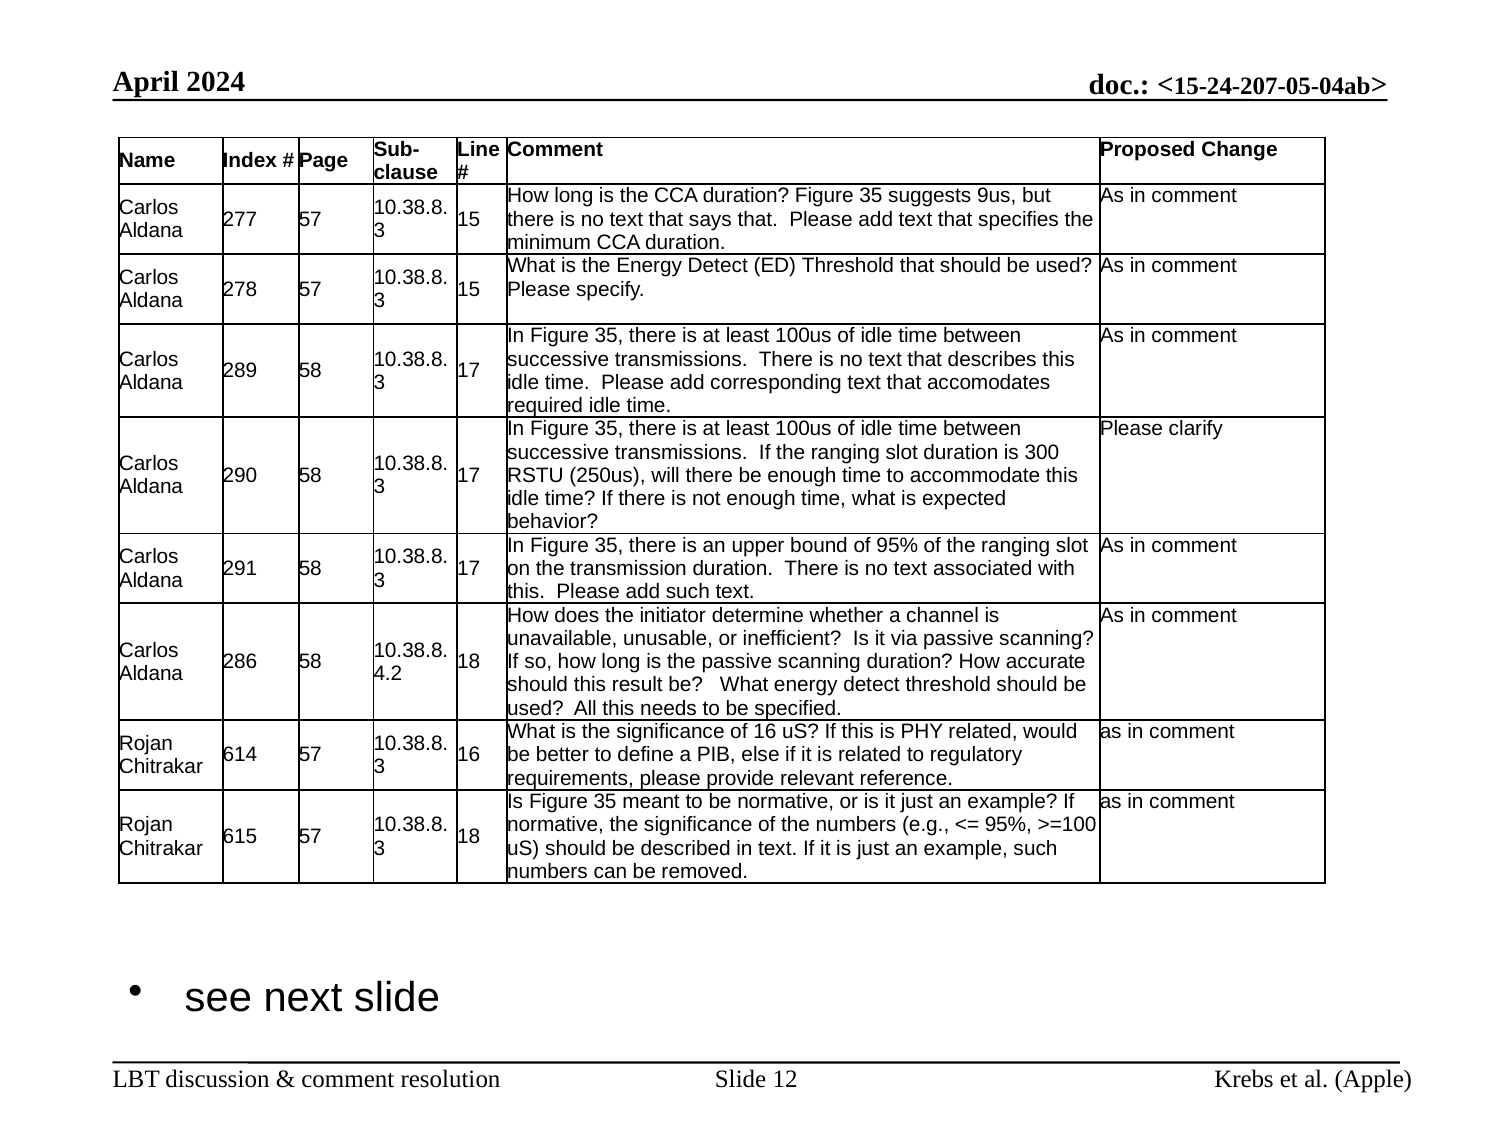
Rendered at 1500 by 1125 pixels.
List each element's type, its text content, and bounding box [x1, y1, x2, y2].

table_cell 286 [224, 604, 298, 719]
footer Krebs et al. (Apple) [900, 1062, 1413, 1093]
table_cell 58 [300, 534, 373, 602]
table_cell In Figure 35, there is at least 100us of idle time between successive transmissions. If the ranging slot duration is 300 RSTU (250us), will there be enough time to accommodate this idle time? If there is not enough time, what is expected behavior? [508, 418, 1099, 533]
table_cell Is Figure 35 meant to be normative, or is it just an example? If normative, the significance of the numbers (e.g., <= 95%, >=100 uS) should be described in text. If it is just an example, such numbers can be removed. [508, 791, 1099, 882]
table_cell 278 [224, 255, 298, 323]
table_cell As in comment [1101, 325, 1324, 416]
table_header Proposed Change [1101, 138, 1324, 183]
table_cell 17 [458, 418, 506, 533]
table_cell as in comment [1101, 721, 1324, 789]
table_cell 16 [458, 721, 506, 789]
table_header Index # [224, 138, 298, 183]
table_cell 277 [224, 185, 298, 253]
table_cell In Figure 35, there is an upper bound of 95% of the ranging slot on the transmission duration. There is no text associated with this. Please add such text. [508, 534, 1099, 602]
list see next slide [113, 962, 1389, 1125]
table_cell As in comment [1101, 185, 1324, 253]
table_cell 57 [300, 185, 373, 253]
table_cell 290 [224, 418, 298, 533]
table_header Sub-clause [374, 138, 456, 183]
table_cell 58 [300, 325, 373, 416]
table_cell 10.38.8.3 [374, 721, 456, 789]
table_cell Carlos Aldana [120, 418, 222, 533]
table_header Name [120, 138, 222, 183]
table_cell 614 [224, 721, 298, 789]
table_cell 58 [300, 604, 373, 719]
table_cell As in comment [1101, 534, 1324, 602]
table_cell Rojan Chitrakar [120, 791, 222, 882]
table_cell 10.38.8.4.2 [374, 604, 456, 719]
table_cell 291 [224, 534, 298, 602]
table_cell Please clarify [1101, 418, 1324, 533]
table_cell 10.38.8.3 [374, 534, 456, 602]
table_cell 289 [224, 325, 298, 416]
table_cell 10.38.8.3 [374, 255, 456, 323]
table_cell 15 [458, 185, 506, 253]
slide_number Slide 12 [712, 1062, 800, 1093]
table_cell 10.38.8.3 [374, 791, 456, 882]
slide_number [112, 62, 375, 98]
table_cell 57 [300, 721, 373, 789]
table_cell Rojan Chitrakar [120, 721, 222, 789]
table_header Line # [458, 138, 506, 183]
table_cell 10.38.8.3 [374, 185, 456, 253]
table_cell as in comment [1101, 791, 1324, 882]
table_cell Carlos Aldana [120, 255, 222, 323]
table_cell What is the Energy Detect (ED) Threshold that should be used? Please specify. [508, 255, 1099, 323]
table_cell 10.38.8.3 [374, 325, 456, 416]
table_cell How does the initiator determine whether a channel is unavailable, unusable, or inefficient? Is it via passive scanning? If so, how long is the passive scanning duration? How accurate should this result be? What energy detect threshold should be used? All this needs to be specified. [508, 604, 1099, 719]
table_cell As in comment [1101, 255, 1324, 323]
table_cell 57 [300, 791, 373, 882]
table_cell 15 [458, 255, 506, 323]
table_cell Carlos Aldana [120, 534, 222, 602]
table_cell 18 [458, 791, 506, 882]
table_cell What is the significance of 16 uS? If this is PHY related, would be better to define a PIB, else if it is related to regulatory requirements, please provide relevant reference. [508, 721, 1099, 789]
table_cell 17 [458, 325, 506, 416]
table_cell Carlos Aldana [120, 325, 222, 416]
table_cell Carlos Aldana [120, 185, 222, 253]
table_cell Carlos Aldana [120, 604, 222, 719]
table_cell As in comment [1101, 604, 1324, 719]
table_cell 58 [300, 418, 373, 533]
table_cell 18 [458, 604, 506, 719]
table_cell 10.38.8.3 [374, 418, 456, 533]
table_cell 615 [224, 791, 298, 882]
table_cell In Figure 35, there is at least 100us of idle time between successive transmissions. There is no text that describes this idle time. Please add corresponding text that accomodates required idle time. [508, 325, 1099, 416]
table_header Page [300, 138, 373, 183]
table_cell 17 [458, 534, 506, 602]
table_cell 57 [300, 255, 373, 323]
table_cell How long is the CCA duration? Figure 35 suggests 9us, but there is no text that says that. Please add text that specifies the minimum CCA duration. [508, 185, 1099, 253]
table_header Comment [508, 138, 1099, 183]
